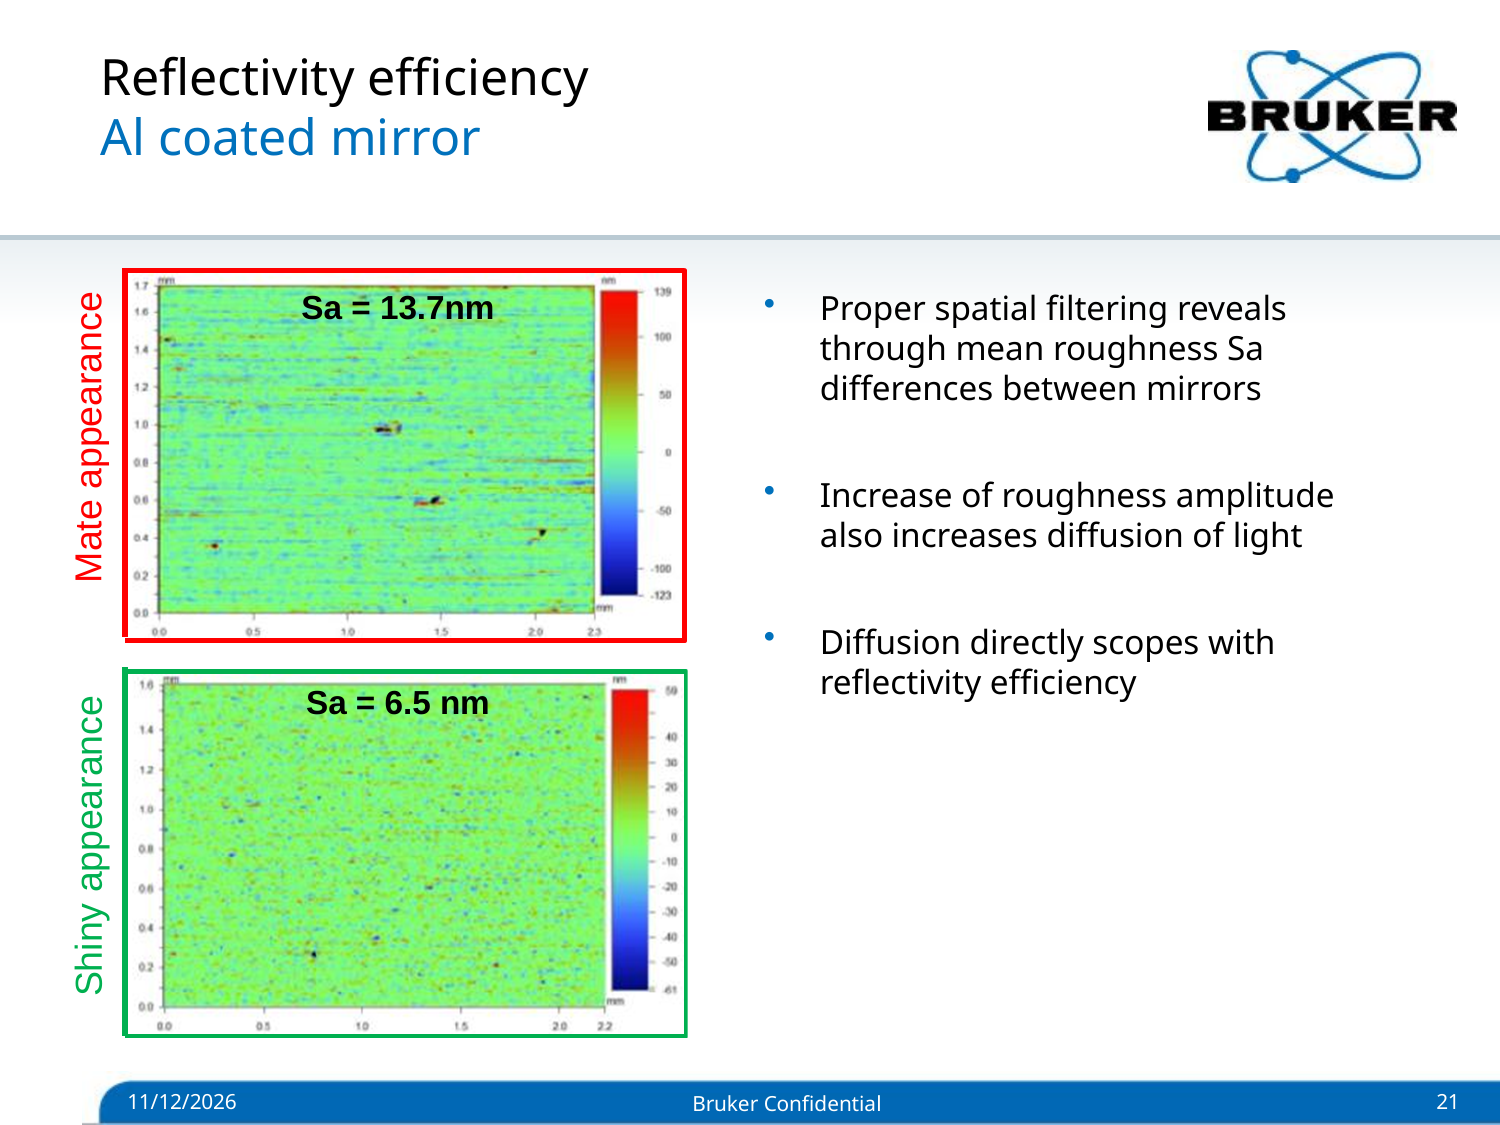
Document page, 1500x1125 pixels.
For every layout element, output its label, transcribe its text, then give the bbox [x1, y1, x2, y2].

text_box Mate appearance [56, 251, 116, 625]
text_box Shiny appearance [56, 659, 117, 1033]
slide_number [112, 1073, 463, 1125]
list Proper spatial filtering reveals through mean roughness Sa differences between mirrors Increase of roughness amplitude also increases diffusion of light Diffusion directly scopes with reflectivity efficiency [763, 287, 1375, 1038]
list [124, 267, 688, 1038]
picture [82, 1071, 1500, 1125]
slide_number 21 [1124, 1073, 1475, 1125]
footer Bruker Confidential [549, 1073, 1025, 1125]
picture [1208, 50, 1457, 183]
title Reflectivity efficiency Al coated mirror [100, 45, 1187, 233]
